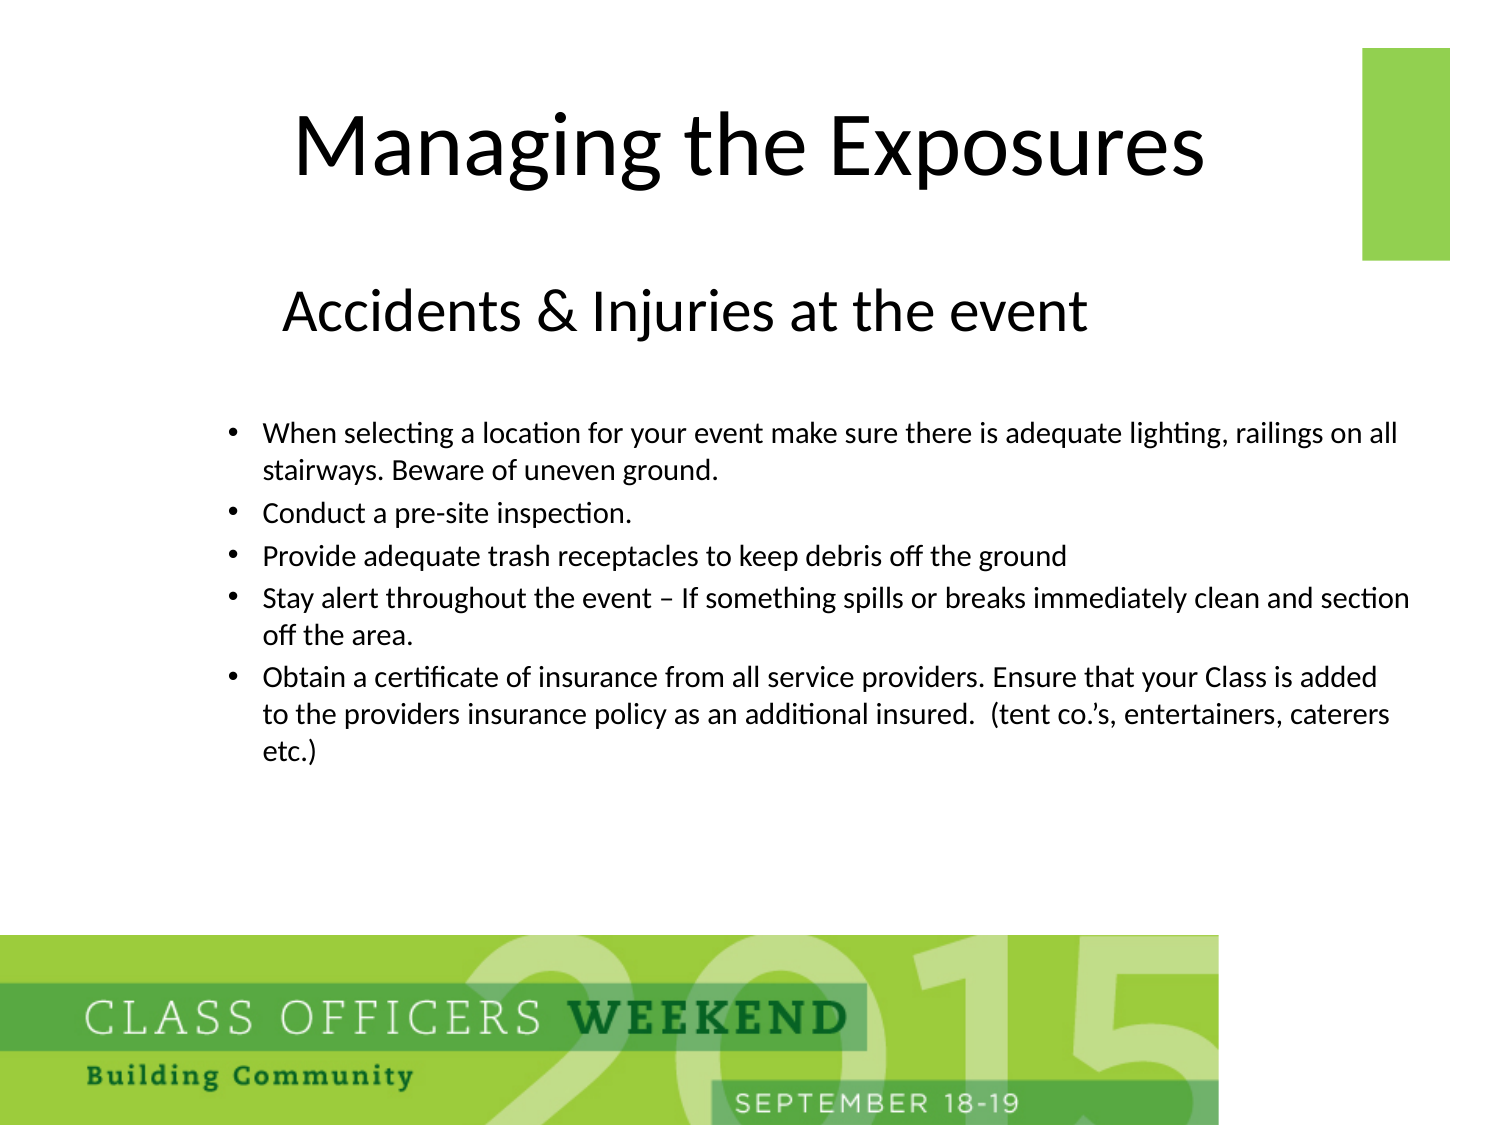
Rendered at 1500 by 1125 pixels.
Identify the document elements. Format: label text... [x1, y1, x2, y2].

title Managing the Exposures [75, 45, 1425, 233]
picture [0, 935, 1219, 1125]
list Accidents & Injuries at the event When selecting a location for your event make sure there is adequate lighting, railings on all stairways. Beware of uneven ground. Conduct a pre-site inspection. Provide adequate trash receptacles to keep debris off the ground Stay alert throughout the event – If something spills or breaks immediately clean and section off the area. Obtain a certificate of insurance from all service providers. Ensure that your Class is added to the providers insurance policy as an additional insured. (tent co.’s, entertainers, caterers etc.) [75, 262, 1425, 863]
